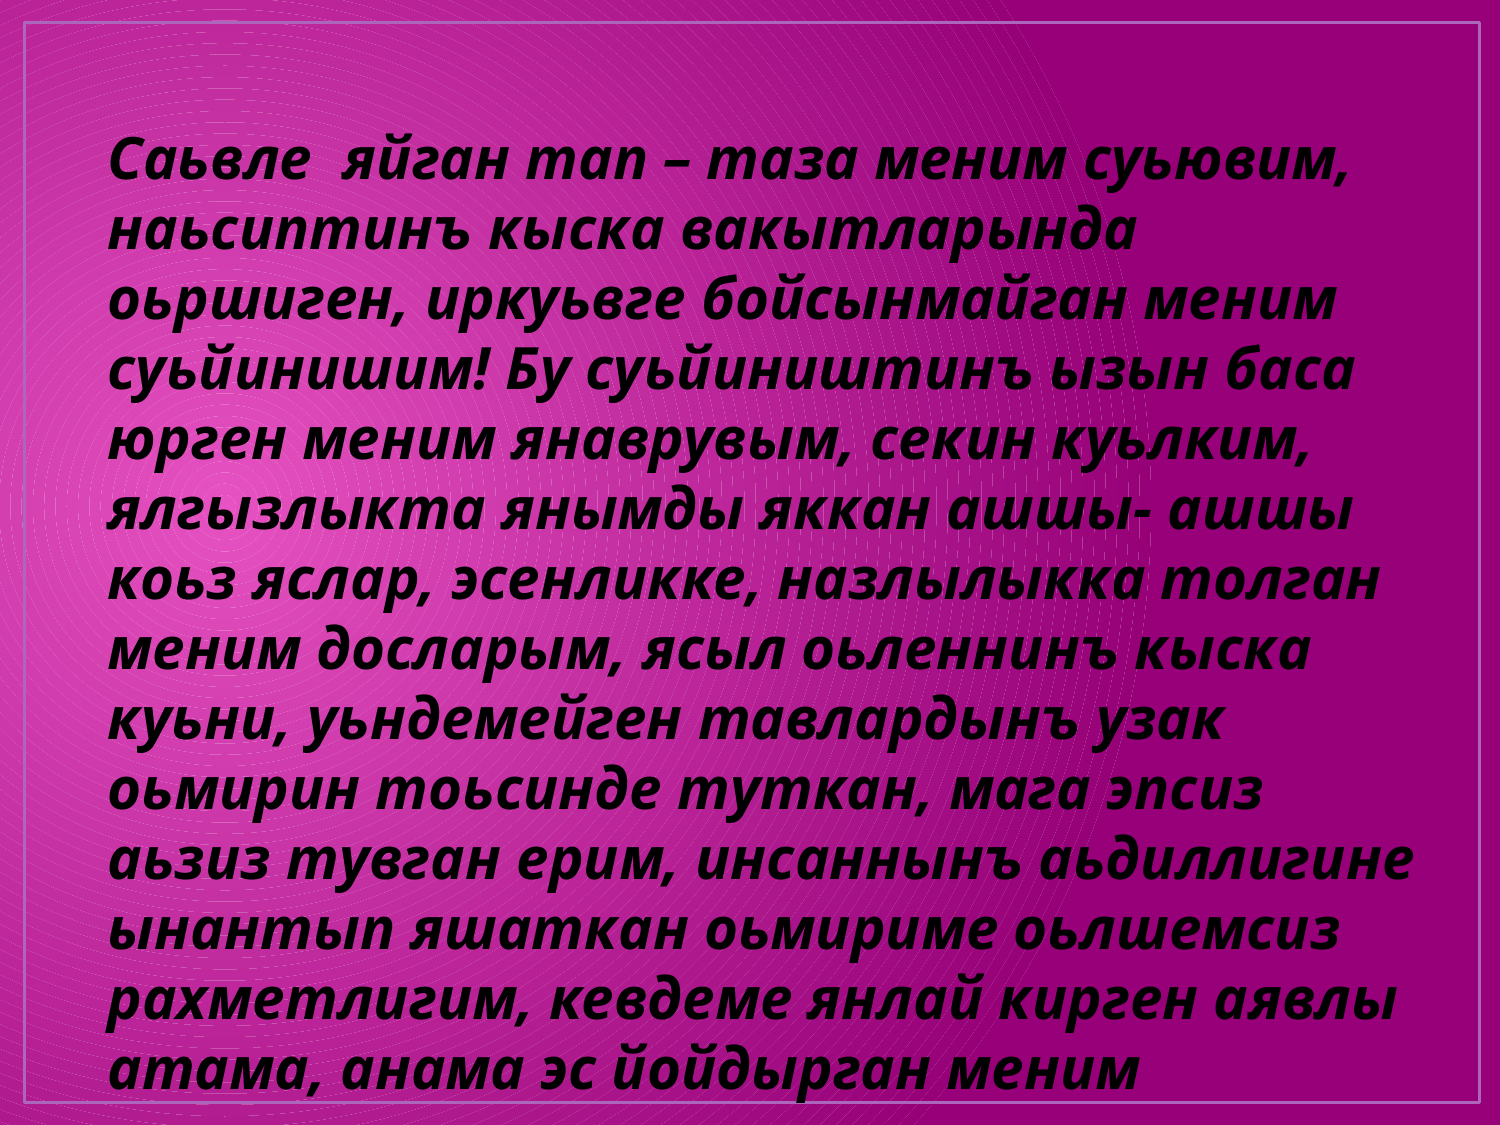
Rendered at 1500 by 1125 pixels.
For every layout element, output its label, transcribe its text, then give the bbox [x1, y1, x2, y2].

list Саьвле яйган тап – таза меним суьювим, наьсиптинъ кыска вакытларында оьршиген, иркуьвге бойсынмайган меним суьйинишим! Бу суьйиништинъ ызын баса юрген меним янаврувым, секин куьлким, ялгызлыкта янымды яккан ашшы- ашшы коьз яслар, эсенликке, назлылыкка толган меним досларым, ясыл оьленнинъ кыска куьни, уьндемейген тавлардынъ узак оьмирин тоьсинде туткан, мага эпсиз аьзиз тувган ерим, инсаннынъ аьдиллигине ынантып яшаткан оьмириме оьлшемсиз рахметлигим, кевдеме янлай кирген аявлы атама, анама эс йойдырган меним суьювим… [92, 113, 1453, 1125]
